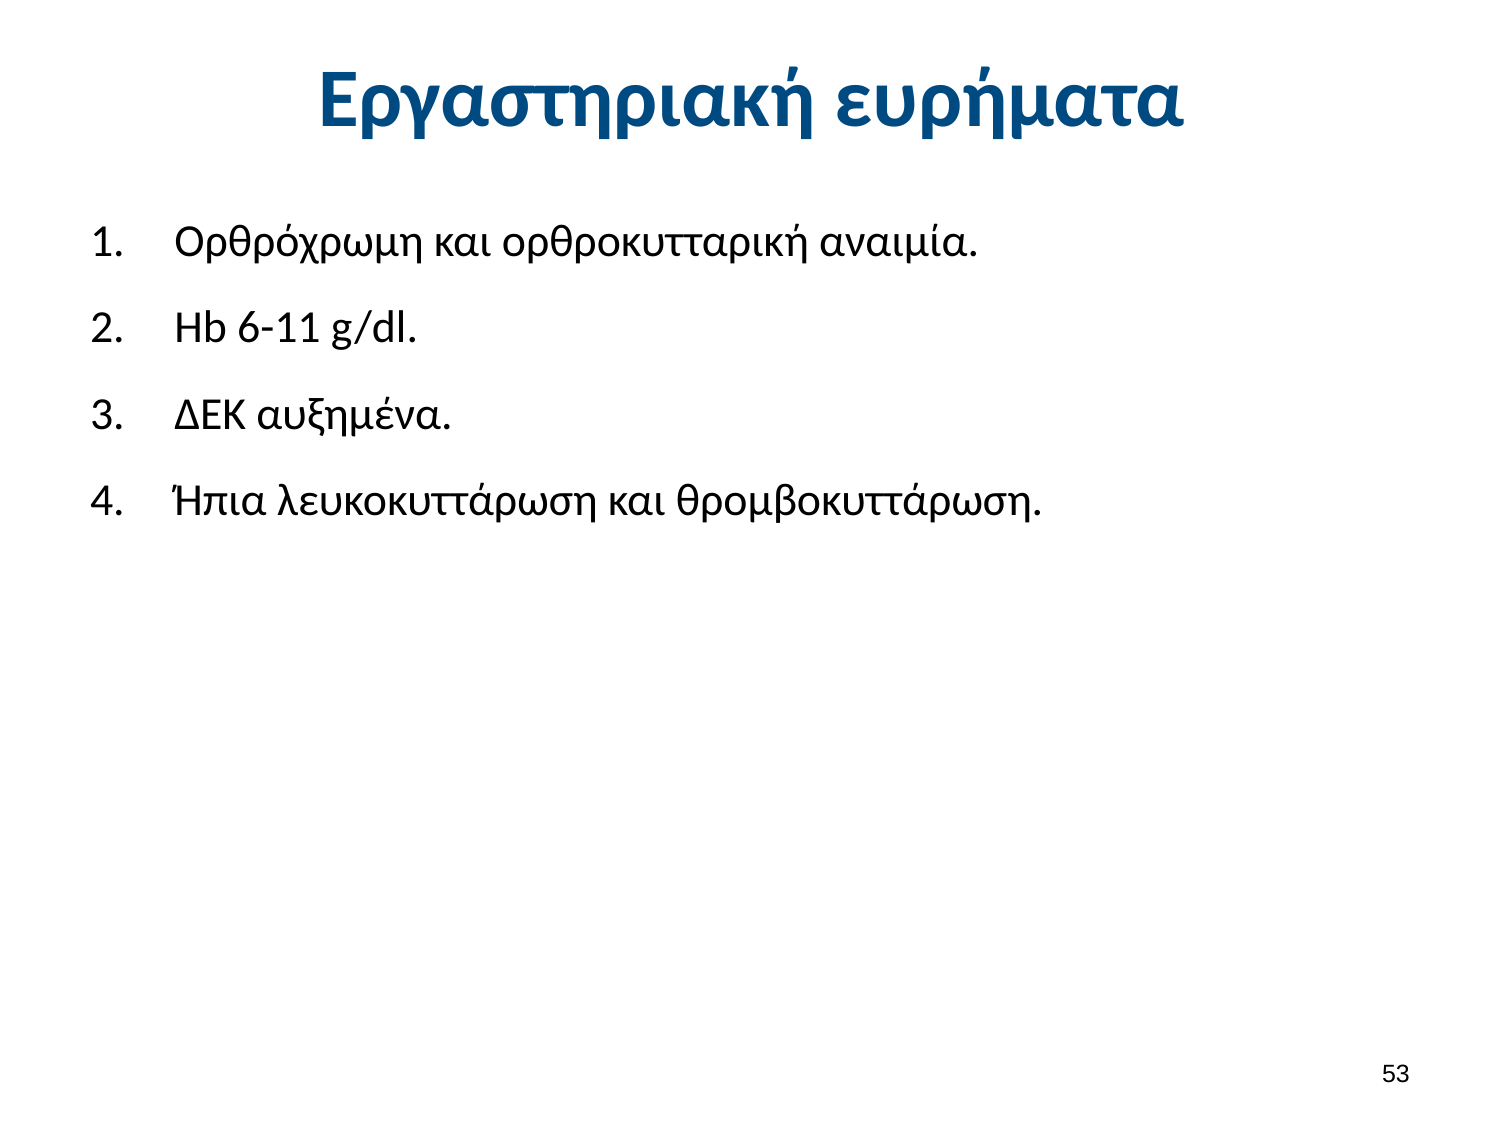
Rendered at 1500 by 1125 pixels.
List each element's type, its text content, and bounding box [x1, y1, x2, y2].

list Ορθρόχρωμη και ορθροκυτταρική αναιμία. Ηb 6-11 g/dl. ΔΕΚ αυξημένα. Ήπια λευκοκυττάρωση και θρομβοκυττάρωση. [75, 196, 1425, 1024]
slide_number 52 [1074, 1042, 1425, 1103]
title Εργαστηριακή ευρήματα [76, 19, 1427, 169]
